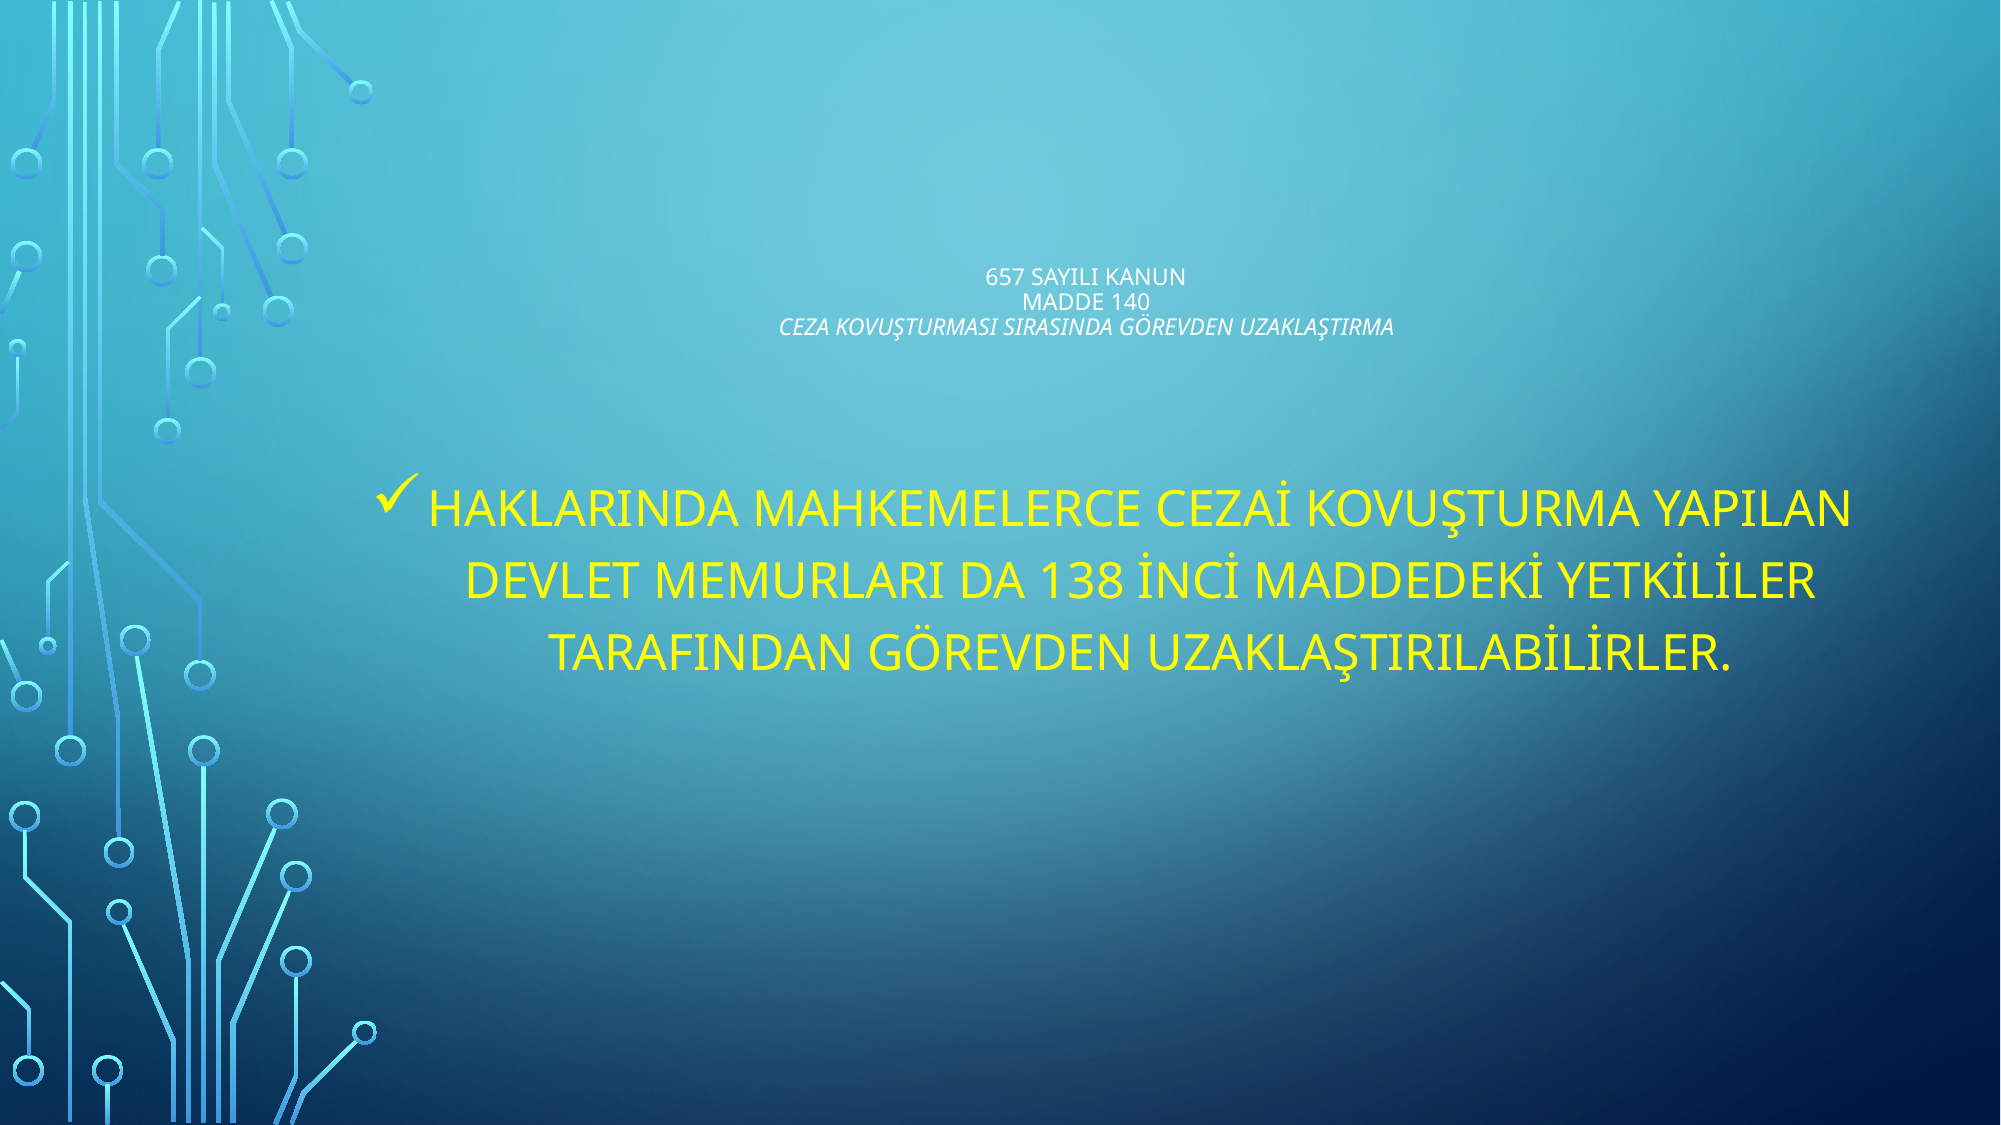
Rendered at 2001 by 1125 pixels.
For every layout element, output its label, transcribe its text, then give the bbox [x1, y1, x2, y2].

title 657 sayılı kanun MADDE 140 Ceza kovuşturması sırasında görevden uzaklaştırma [339, 20, 1833, 348]
subtitle Haklarında mahkemelerce cezai kovuşturma yapılan Devlet memurları da 138 inci maddedeki yetkililer tarafından görevden uzaklaştırılabilirler. [315, 385, 1911, 1087]
